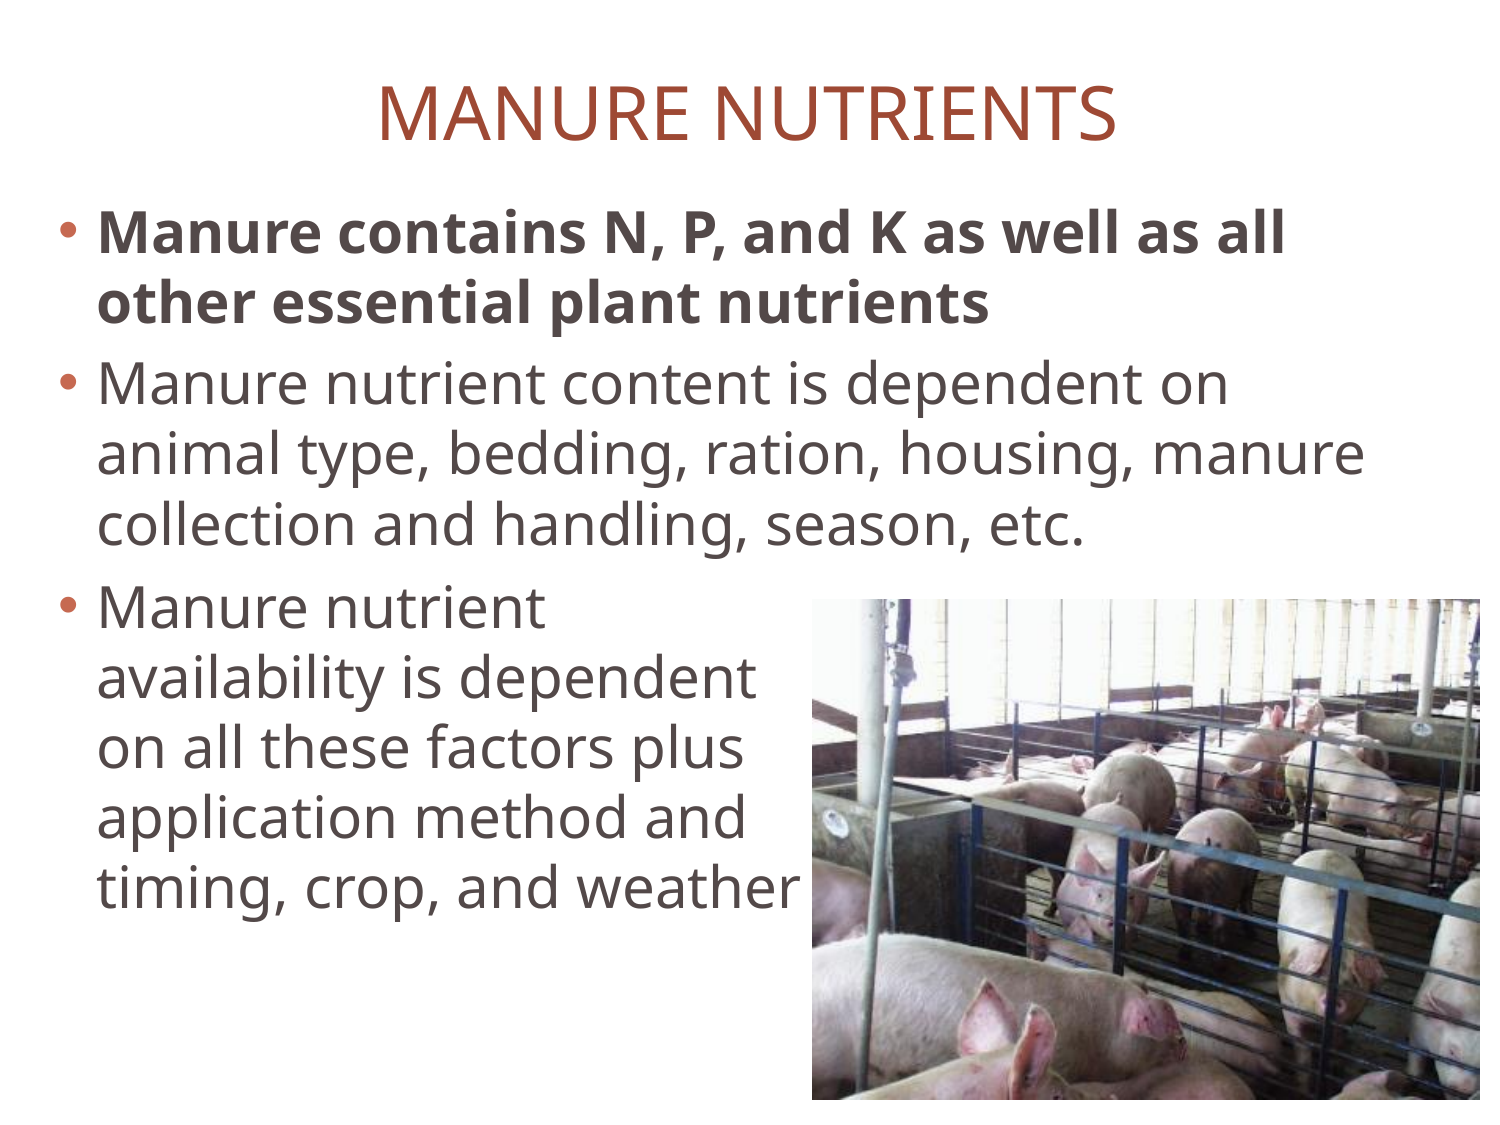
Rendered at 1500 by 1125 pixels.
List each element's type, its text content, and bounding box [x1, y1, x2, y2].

picture [812, 599, 1480, 1101]
title Manure nutrients [69, 24, 1425, 187]
text_box Manure nutrient availability is dependent on all these factors plus application method and timing, crop, and weather [24, 562, 825, 988]
list Manure contains N, P, and K as well as all other essential plant nutrients Manure nutrient content is dependent on animal type, bedding, ration, housing, manure collection and handling, season, etc. [24, 187, 1425, 530]
